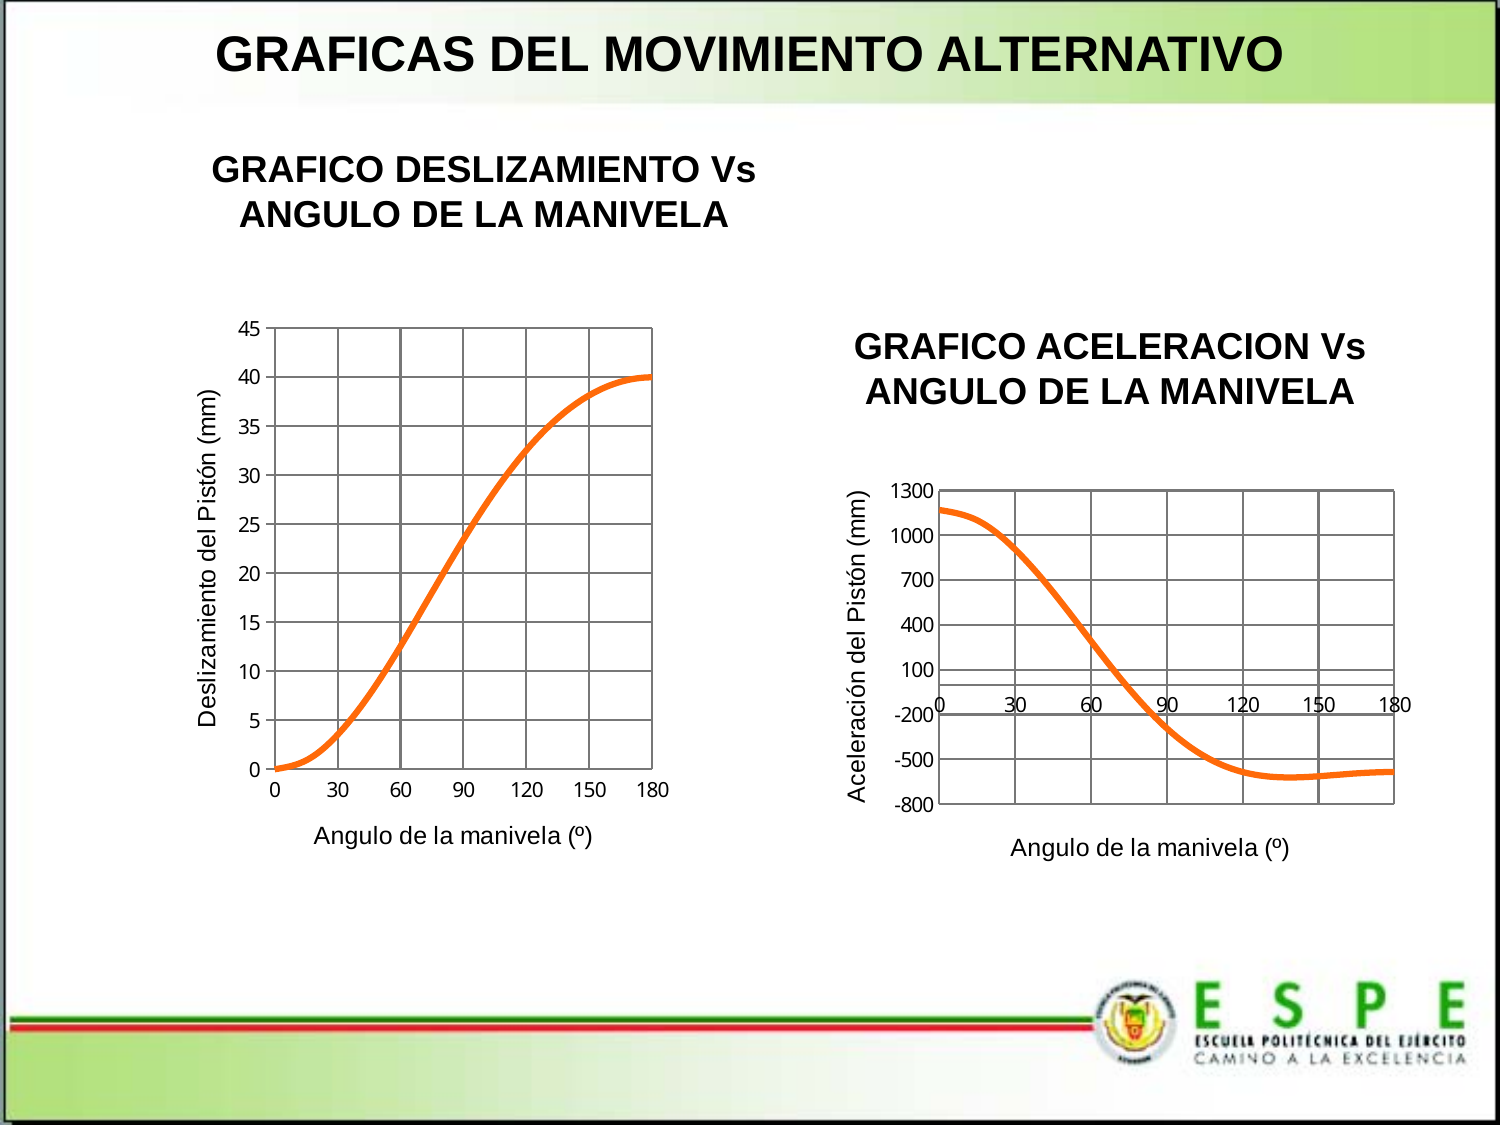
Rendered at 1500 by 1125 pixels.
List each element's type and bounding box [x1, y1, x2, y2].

chart [158, 302, 680, 882]
picture [0, 0, 1500, 1125]
chart [808, 467, 1424, 894]
